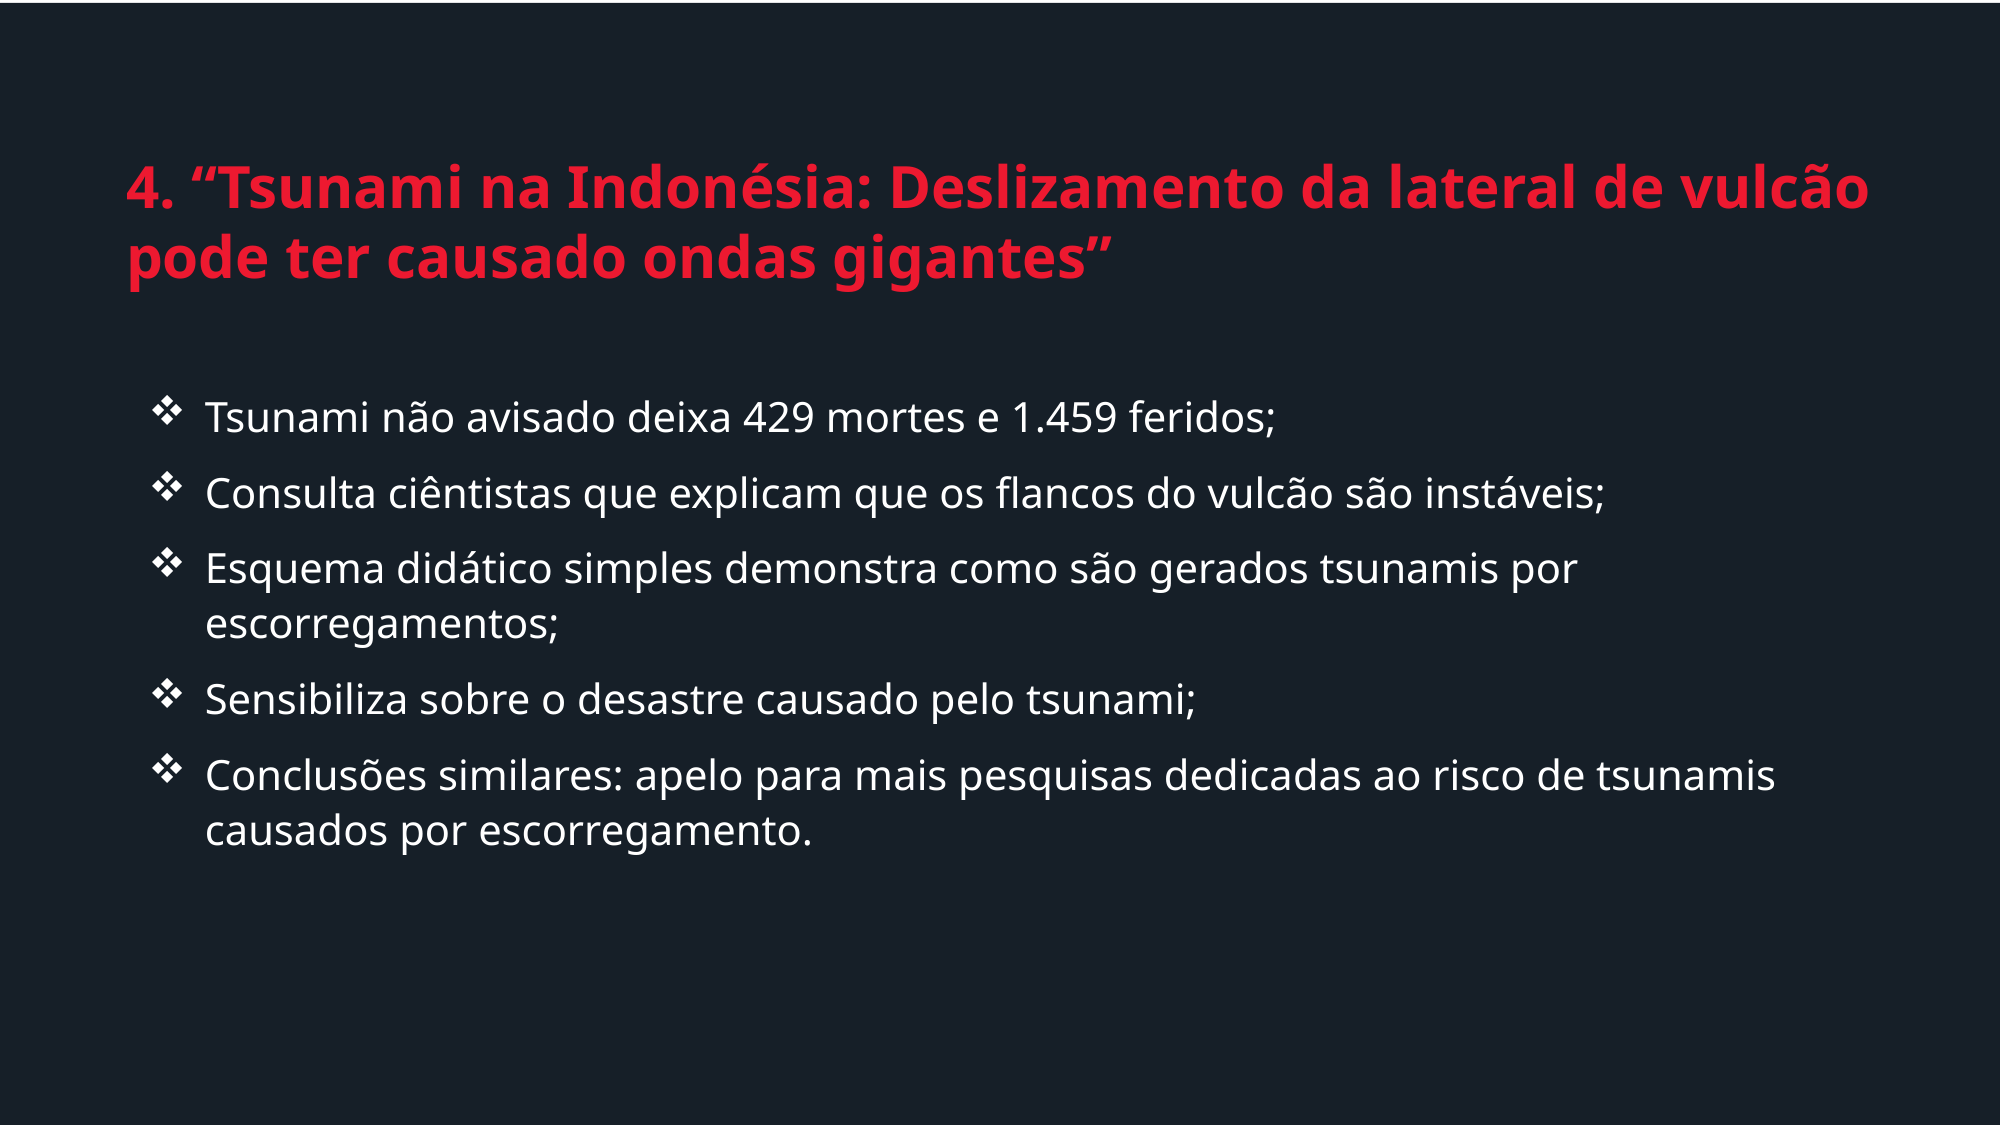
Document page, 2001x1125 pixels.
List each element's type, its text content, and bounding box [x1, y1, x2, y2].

text_box [0, 2, 2000, 1125]
text_box 4. “Tsunami na Indonésia: Deslizamento da lateral de vulcão pode ter causado ondas gigantes” [111, 142, 1889, 298]
text_box Tsunami não avisado deixa 429 mortes e 1.459 feridos; Consulta ciêntistas que explicam que os flancos do vulcão são instáveis; Esquema didático simples demonstra como são gerados tsunamis por escorregamentos; Sensibiliza sobre o desastre causado pelo tsunami; Conclusões similares: apelo para mais pesquisas dedicadas ao risco de tsunamis causados por escorregamento. [133, 378, 1867, 862]
